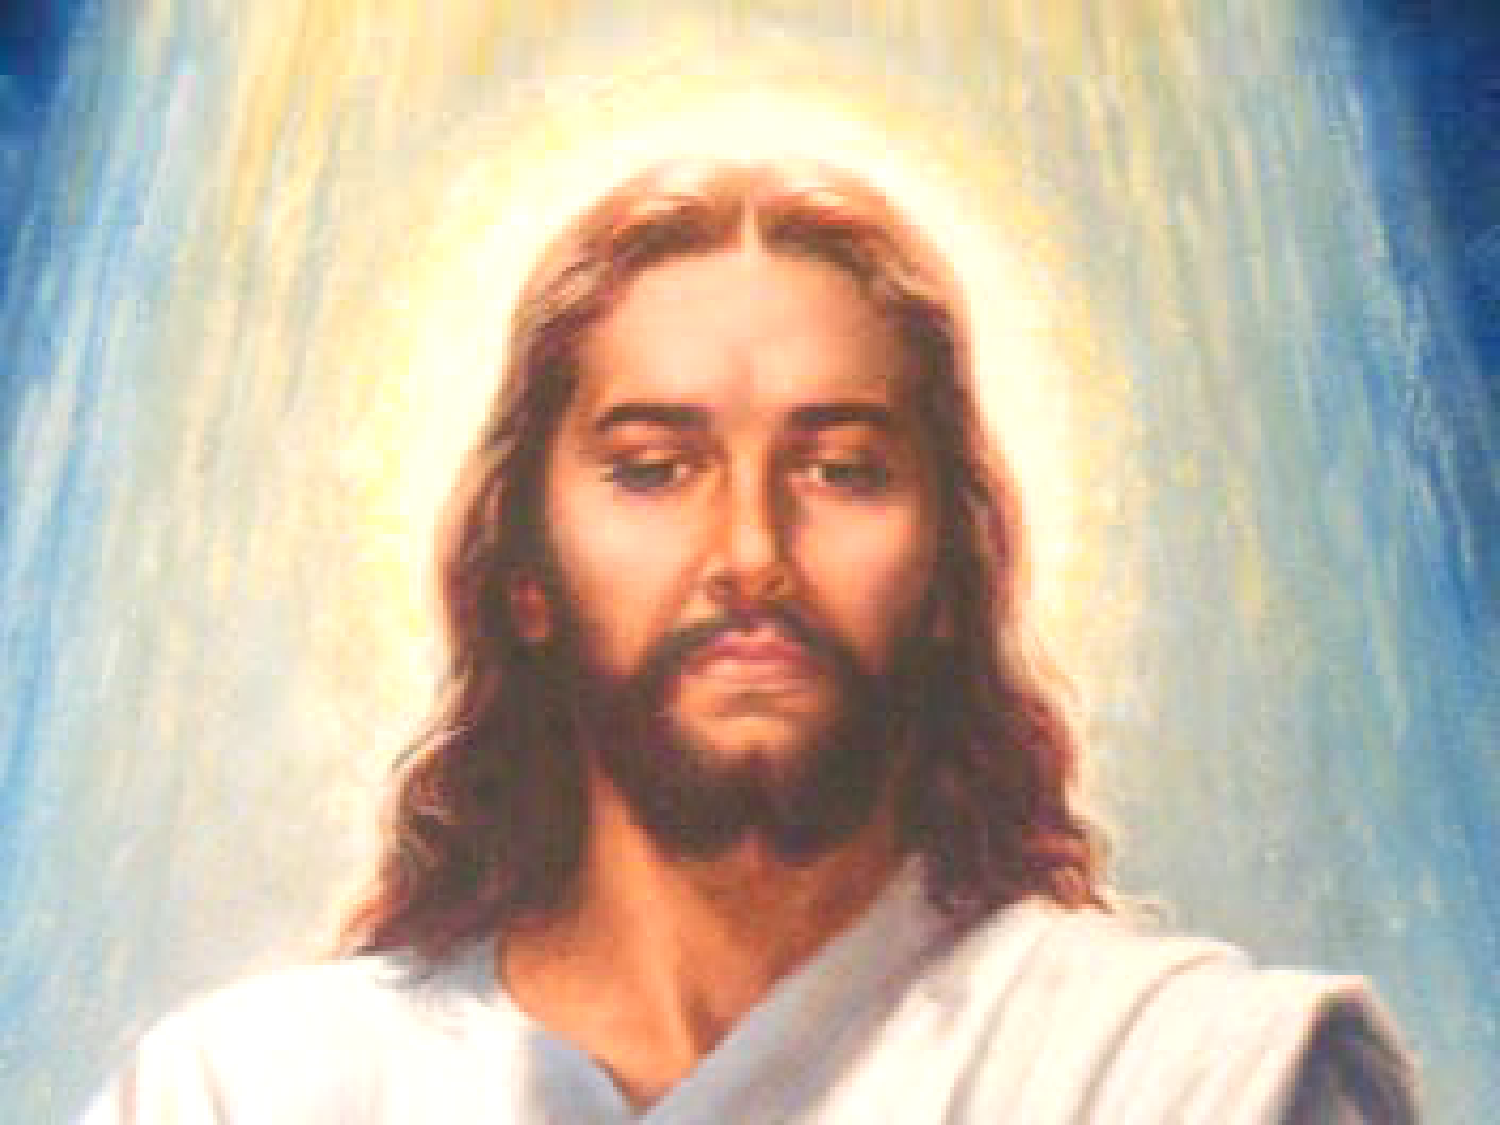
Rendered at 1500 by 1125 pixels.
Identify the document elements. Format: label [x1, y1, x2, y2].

text_box [0, 0, 1500, 1125]
